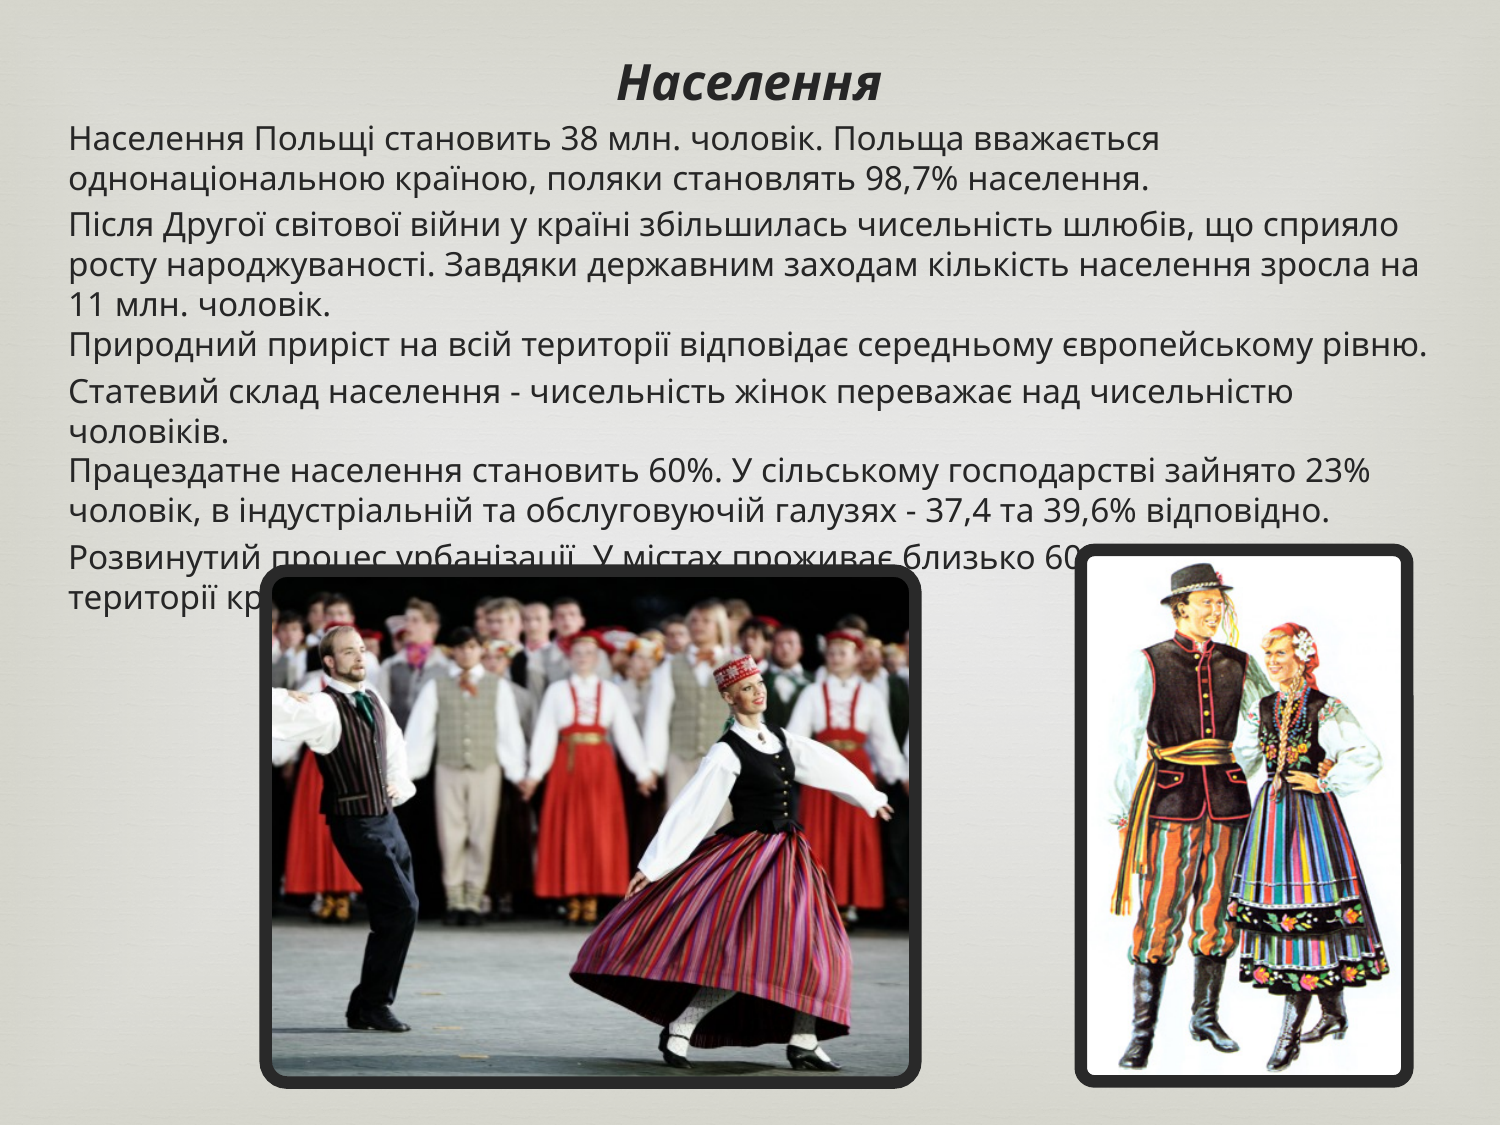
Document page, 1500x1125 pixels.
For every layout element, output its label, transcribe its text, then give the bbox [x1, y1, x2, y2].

picture [1080, 549, 1408, 1082]
list Населення Населення Польщі становить 38 млн. чоловік. Польща вважається однонаціональною країною, поляки становлять 98,7% населення. Після Другої світової війни у країні збільшилась чисельність шлюбів, що сприяло росту народжуваності. Завдяки державним заходам кількість населення зросла на 11 млн. чоловік. Природний приріст на всій території відповідає середньому європейському рівню. Статевий склад населення - чисельність жінок переважає над чисельністю чоловіків. Працездатне населення становить 60%. У сільському господарстві зайнято 23% чоловік, в індустріальній та обслуговуючій галузях - 37,4 та 39,6% відповідно. Розвинутий процес урбанізації. У містах проживає близько 60% населення, на території країни розміщено 9 міських агломерацій. [53, 42, 1459, 587]
picture [265, 570, 916, 1084]
